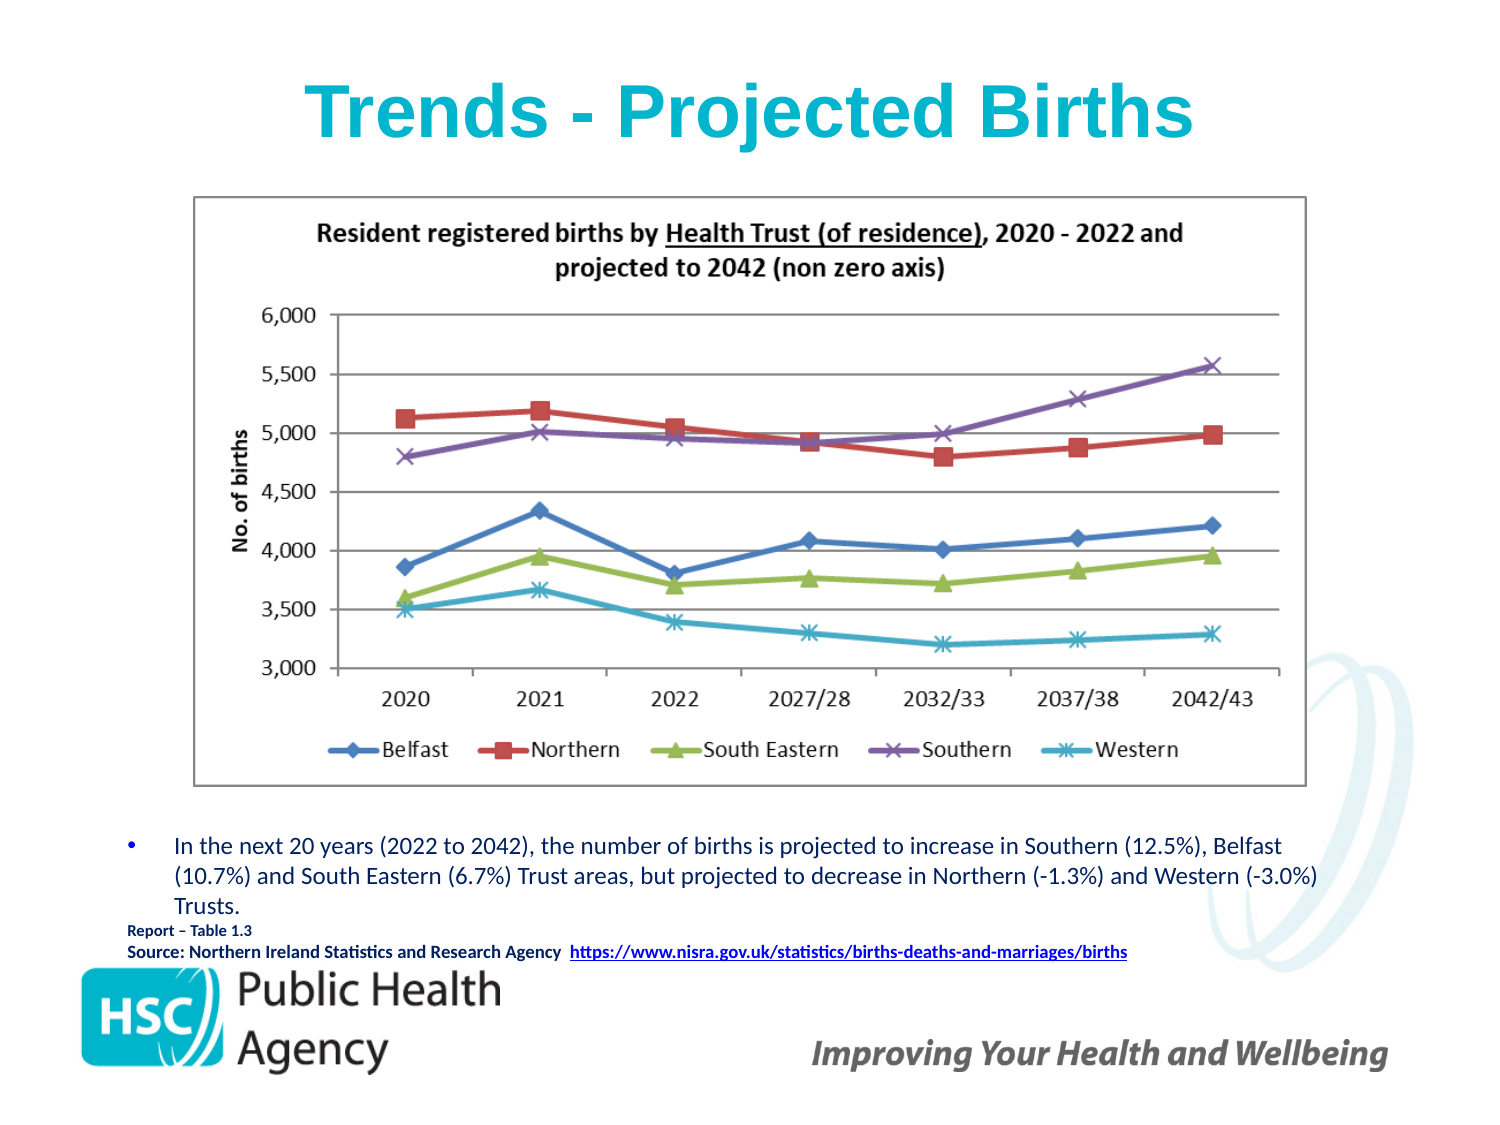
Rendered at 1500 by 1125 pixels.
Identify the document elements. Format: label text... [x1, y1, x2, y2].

picture [812, 1039, 1388, 1072]
picture [75, 962, 500, 1075]
text_box In the next 20 years (2022 to 2042), the number of births is projected to increase in Southern (12.5%), Belfast (10.7%) and South Eastern (6.7%) Trust areas, but projected to decrease in Northern (-1.3%) and Western (-3.0%) Trusts. Report – Table 1.3 Source: Northern Ireland Statistics and Research Agency https://www.nisra.gov.uk/statistics/births-deaths-and-marriages/births [112, 822, 1365, 970]
picture [193, 196, 1417, 978]
title Trends - Projected Births [0, 54, 1500, 161]
